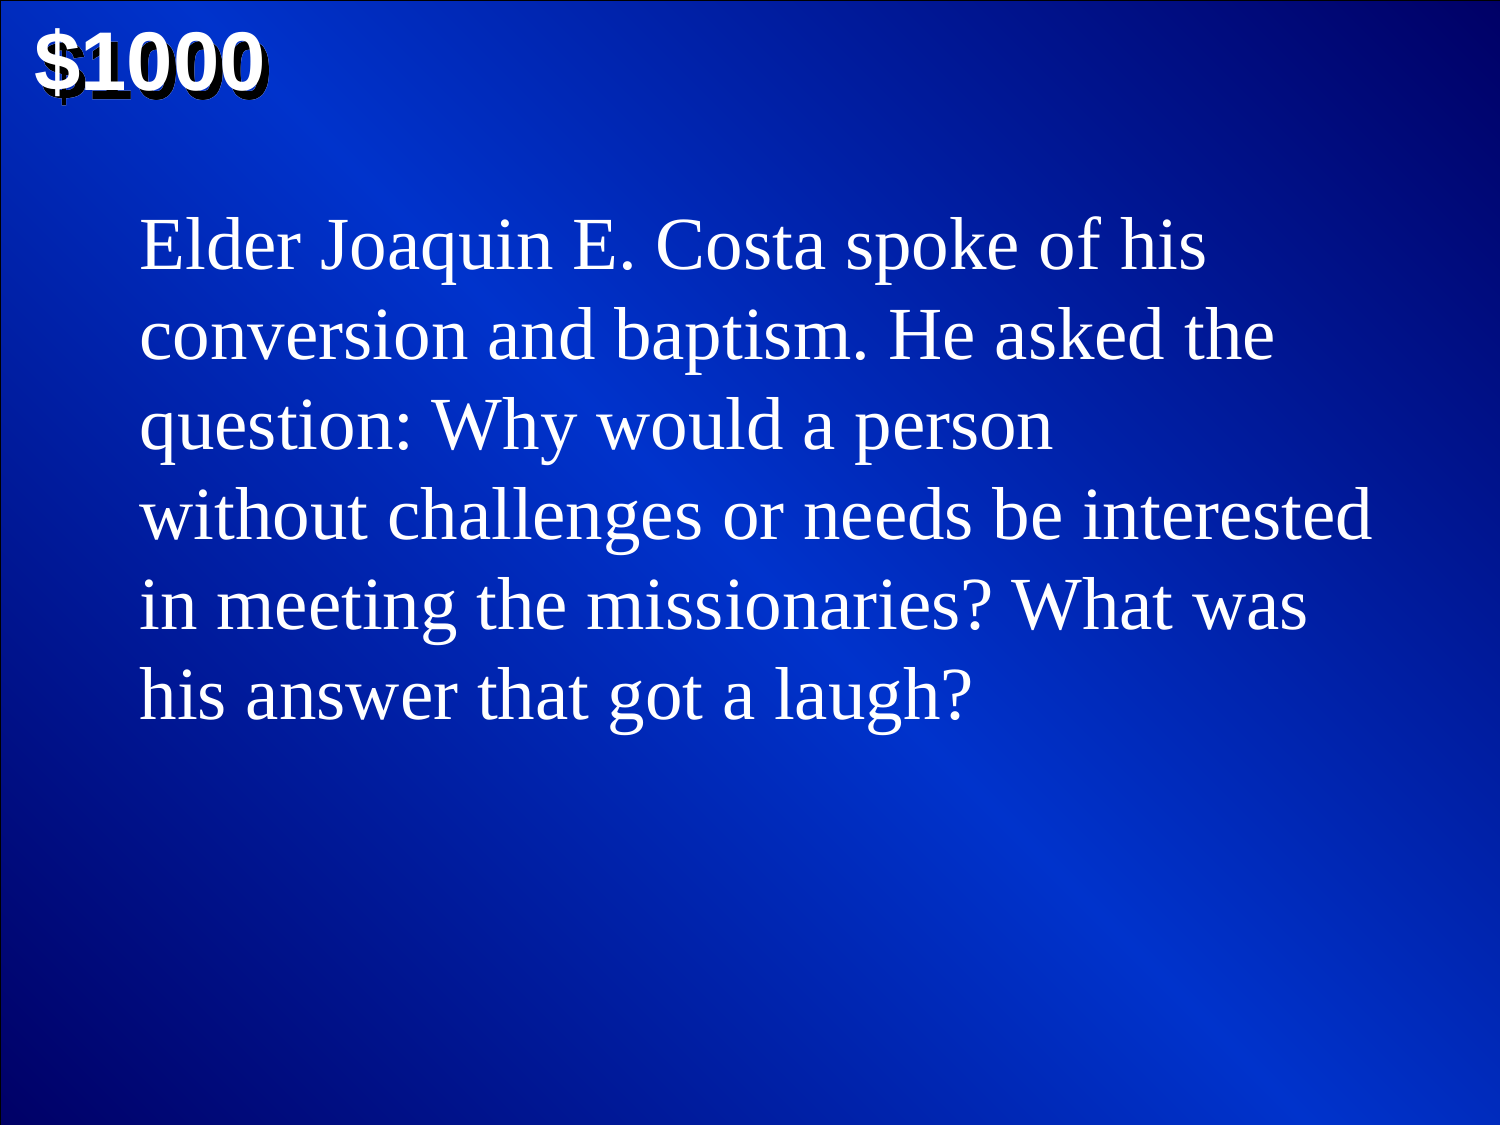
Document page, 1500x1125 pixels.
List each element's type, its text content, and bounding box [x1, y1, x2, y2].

text_box [0, 0, 1500, 1125]
text_box $1000 [0, 0, 300, 115]
text_box Elder Joaquin E. Costa spoke of his conversion and baptism. He asked the question: Why would a person without challenges or needs be interested in meeting the missionaries? What was his answer that got a laugh? [125, 187, 1425, 743]
